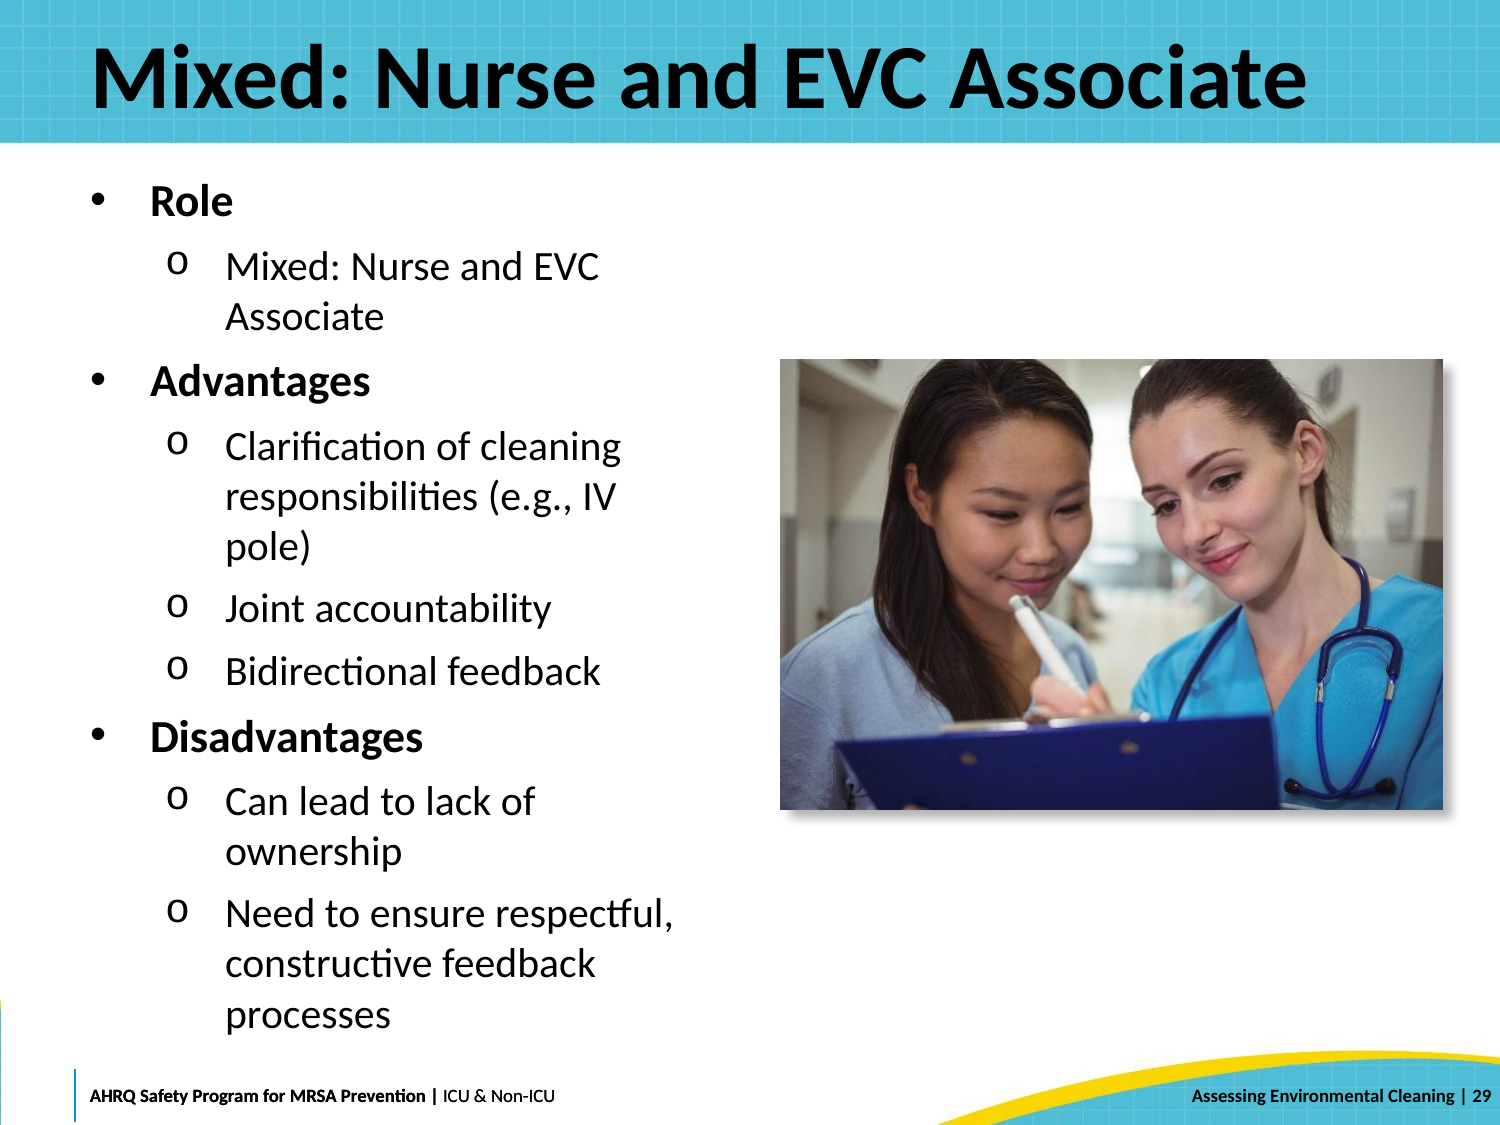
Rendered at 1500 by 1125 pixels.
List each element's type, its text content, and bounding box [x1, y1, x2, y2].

slide_number | 29 [1455, 1065, 1500, 1125]
title Mixed: Nurse and EVC Associate [75, 0, 1425, 150]
picture [0, 0, 1500, 1125]
list Role Mixed: Nurse and EVC Associate Advantages Clarification of cleaning responsibilities (e.g., IV pole) Joint accountability Bidirectional feedback Disadvantages Can lead to lack of ownership Need to ensure respectful, constructive feedback processes [75, 163, 705, 1079]
